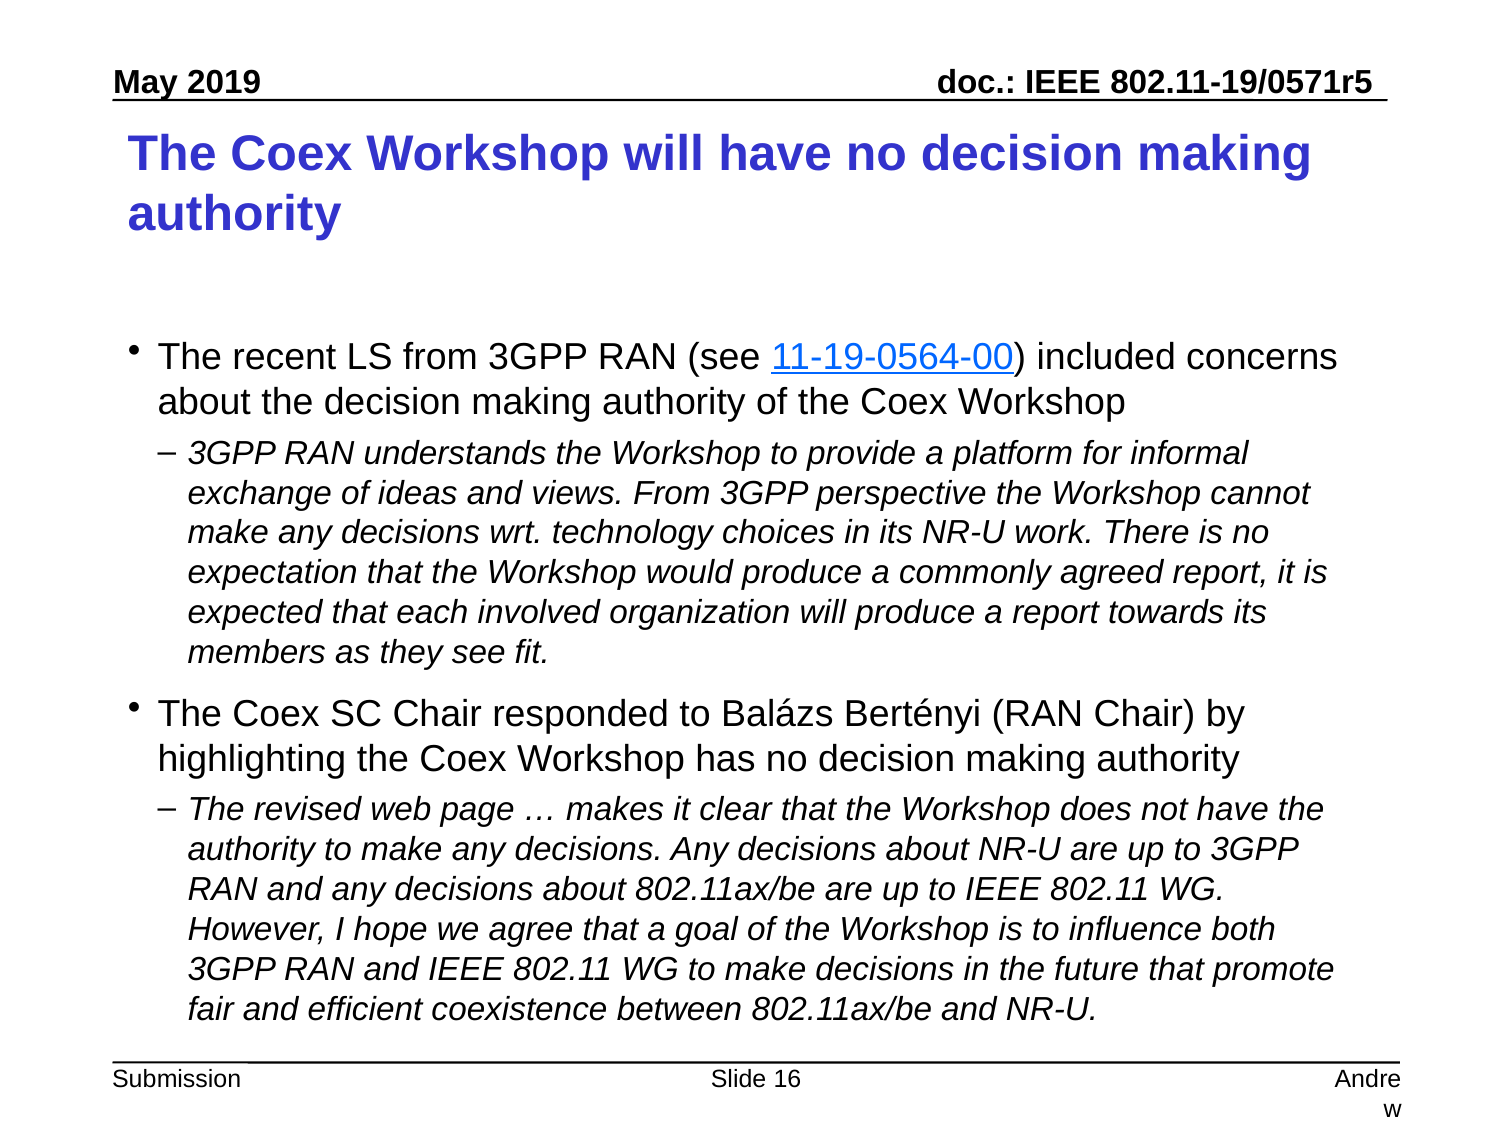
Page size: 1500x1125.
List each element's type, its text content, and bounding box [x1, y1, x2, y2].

title The Coex Workshop will have no decision making authority [112, 112, 1388, 288]
slide_number Slide 16 [709, 1061, 803, 1093]
footer Andrew Myles, Cisco [1320, 1061, 1402, 1093]
list The recent LS from 3GPP RAN (see 11-19-0564-00) included concerns about the decision making authority of the Coex Workshop 3GPP RAN understands the Workshop to provide a platform for informal exchange of ideas and views. From 3GPP perspective the Workshop cannot make any decisions wrt. technology choices in its NR-U work. There is no expectation that the Workshop would produce a commonly agreed report, it is expected that each involved organization will produce a report towards its members as they see fit. The Coex SC Chair responded to Balázs Bertényi (RAN Chair) by highlighting the Coex Workshop has no decision making authority The revised web page … makes it clear that the Workshop does not have the authority to make any decisions. Any decisions about NR-U are up to 3GPP RAN and any decisions about 802.11ax/be are up to IEEE 802.11 WG. However, I hope we agree that a goal of the Workshop is to influence both 3GPP RAN and IEEE 802.11 WG to make decisions in the future that promote fair and efficient coexistence between 802.11ax/be and NR-U. [112, 324, 1388, 1000]
